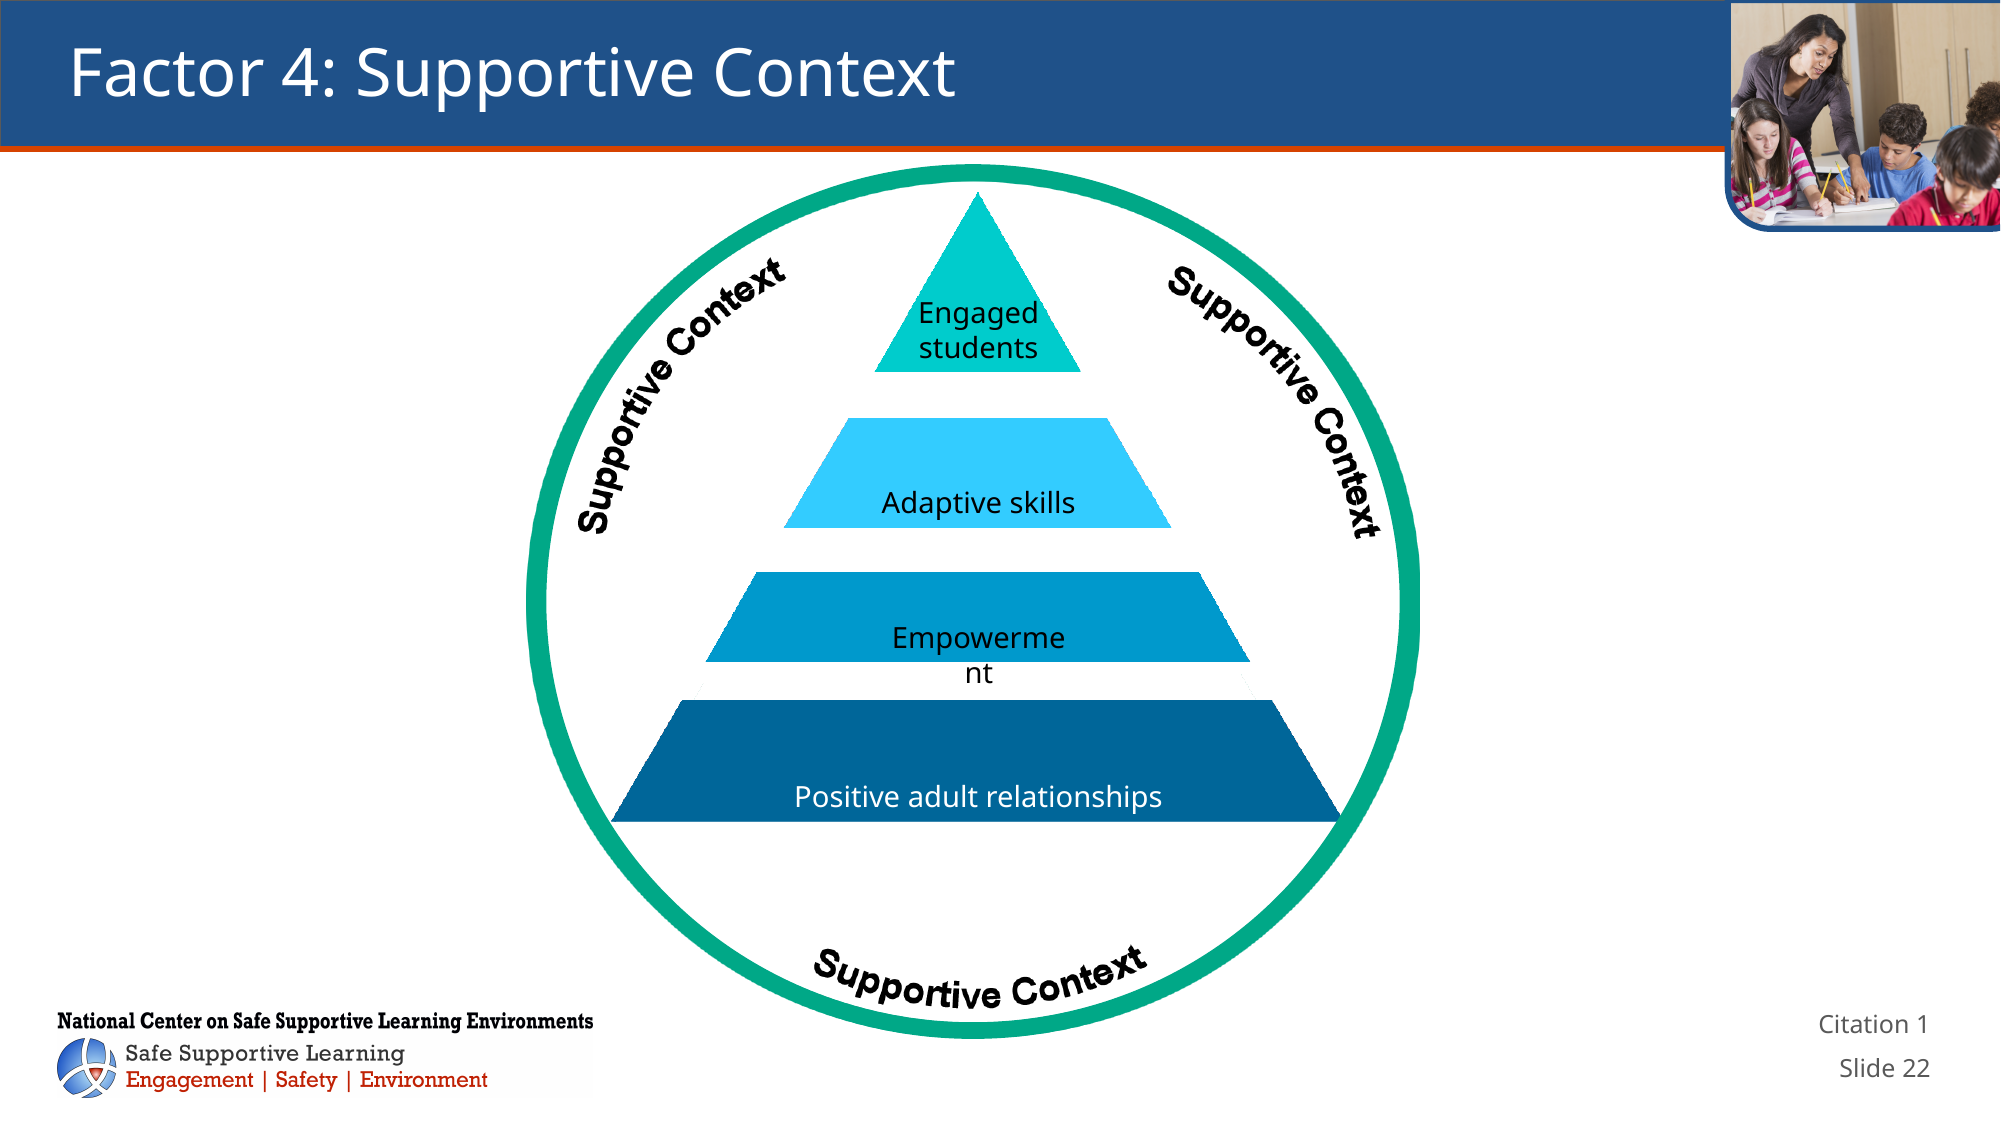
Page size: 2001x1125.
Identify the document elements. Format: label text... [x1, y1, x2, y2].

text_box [611, 192, 1344, 823]
picture [57, 153, 1420, 1098]
picture [1731, 4, 2001, 225]
list Citation 1 [1499, 1010, 1931, 1038]
title Factor 4: Supportive Context [68, 24, 1547, 123]
